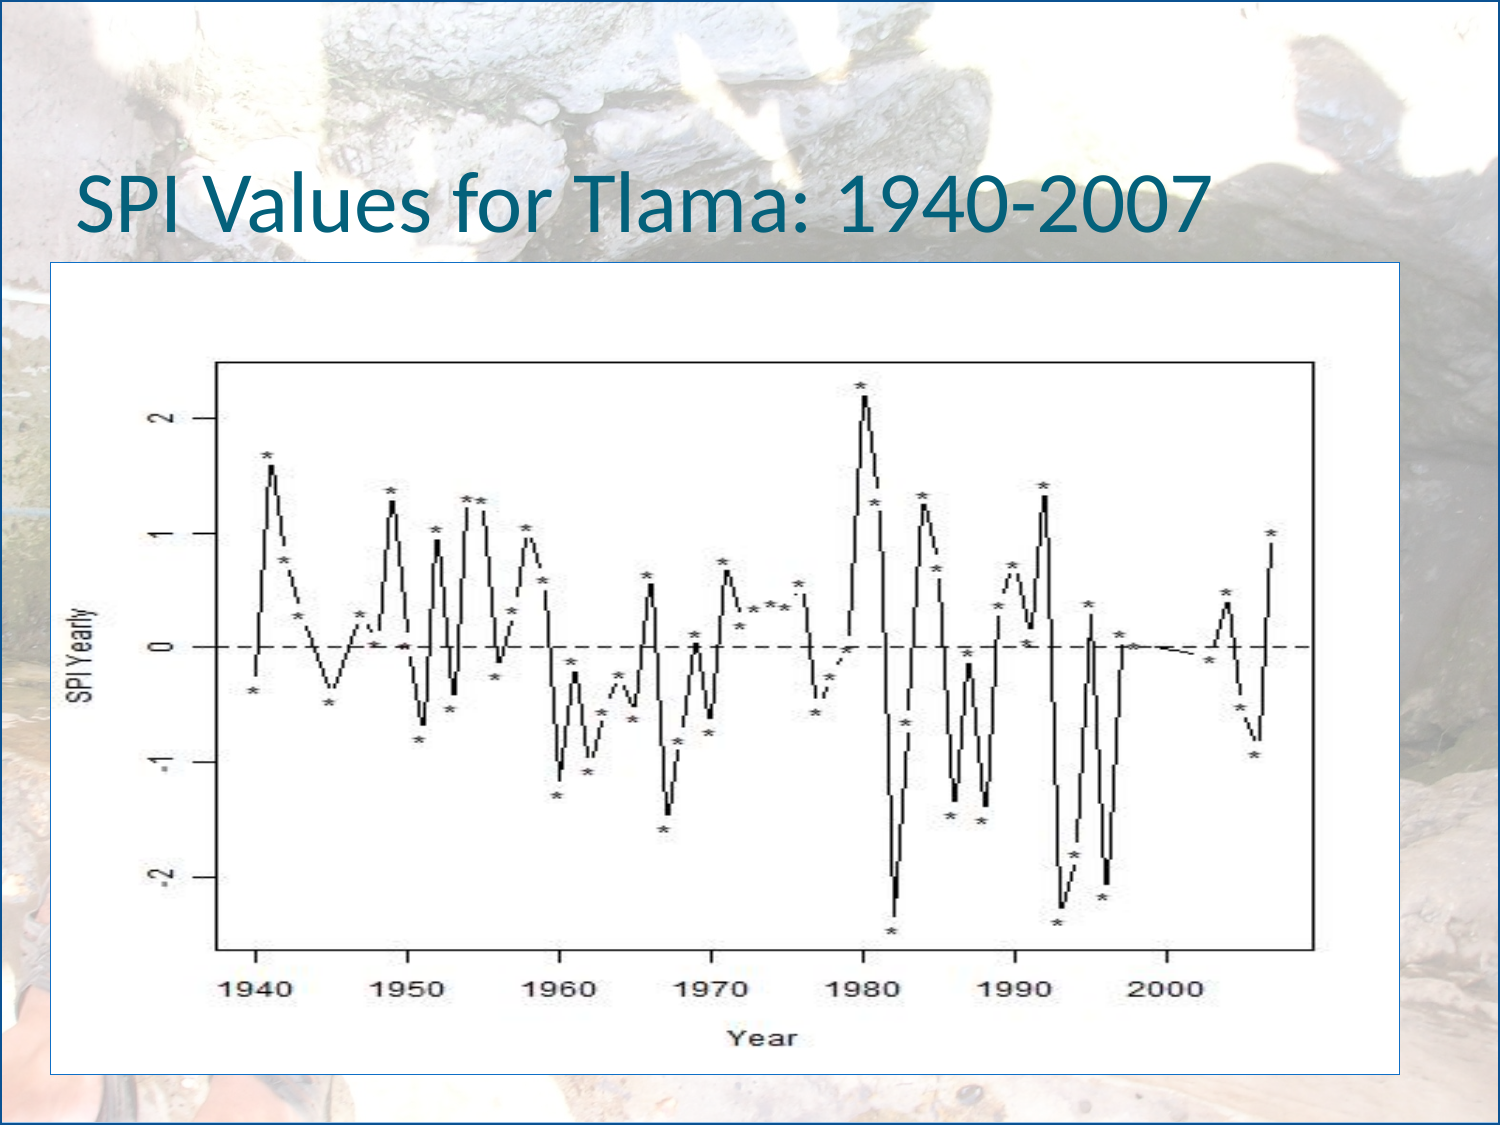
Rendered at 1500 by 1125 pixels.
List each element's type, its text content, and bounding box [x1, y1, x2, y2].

title SPI Values for Tlama: 1940-2007 [75, 62, 1425, 250]
picture [49, 262, 1401, 1076]
